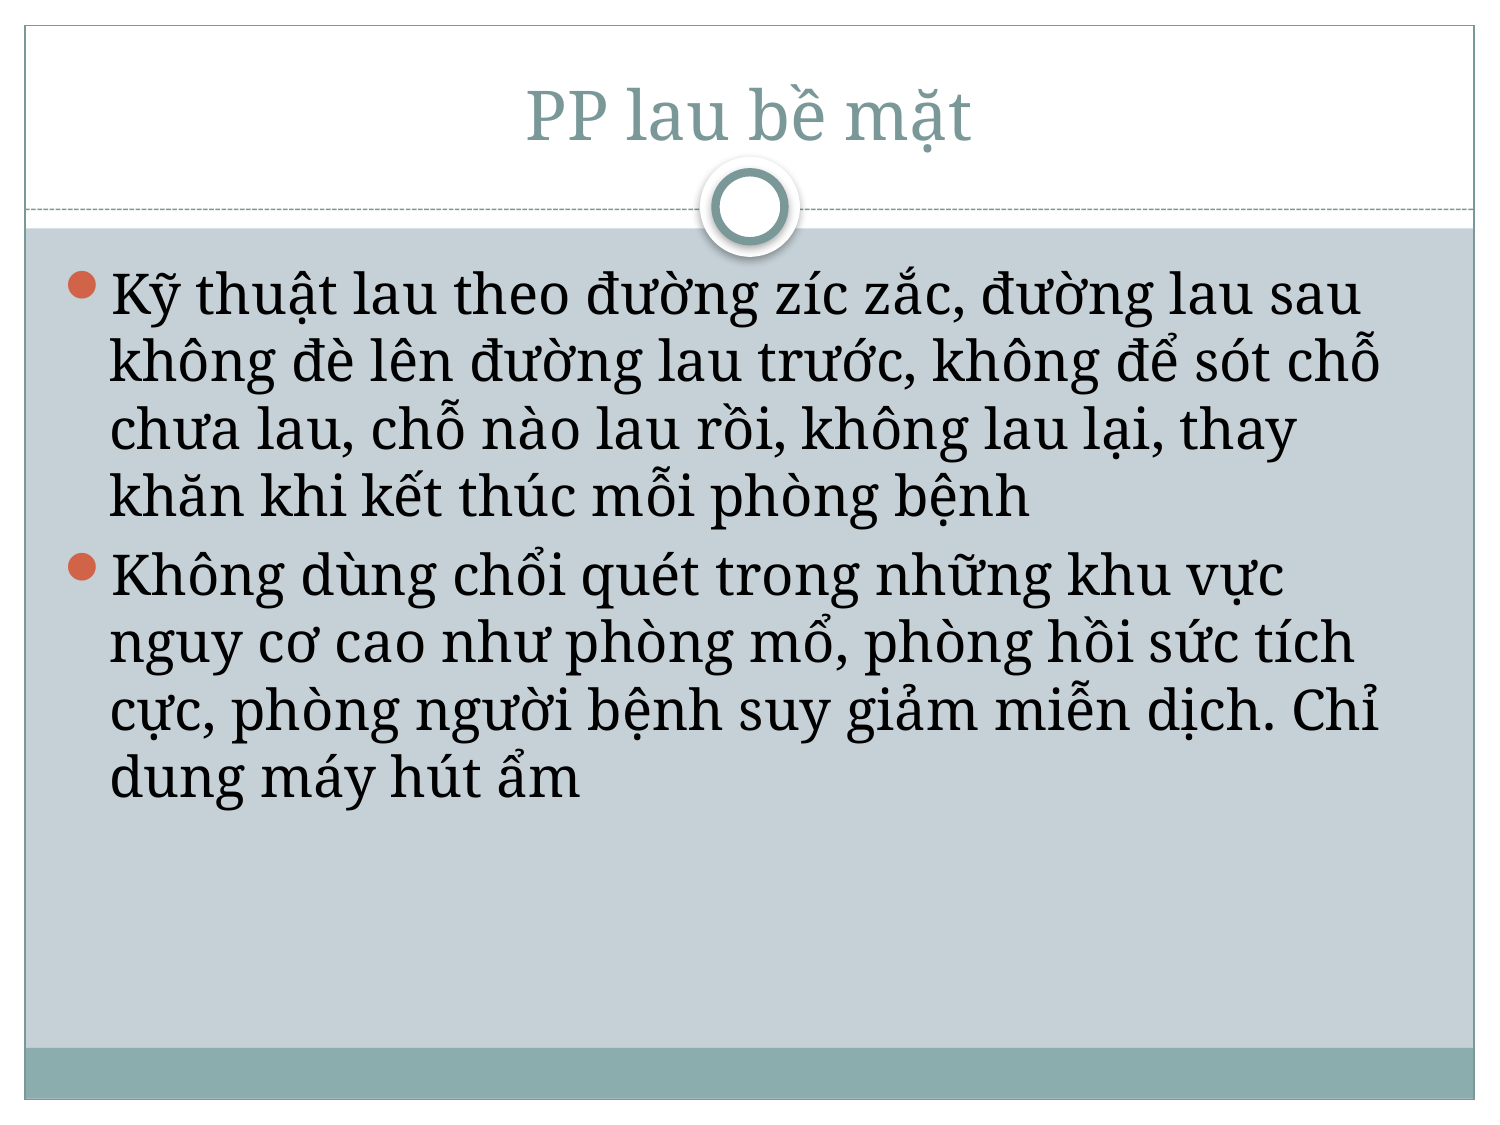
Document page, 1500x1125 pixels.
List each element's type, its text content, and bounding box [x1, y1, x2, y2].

list Kỹ thuật lau theo đường zíc zắc, đường lau sau không đè lên đường lau trước, không để sót chỗ chưa lau, chỗ nào lau rồi, không lau lại, thay khăn khi kết thúc mỗi phòng bệnh Không dùng chổi quét trong những khu vực nguy cơ cao như phòng mổ, phòng hồi sức tích cực, phòng người bệnh suy giảm miễn dịch. Chỉ dung máy hút ẩm [49, 250, 1445, 1001]
title PP lau bề mặt [49, 37, 1450, 162]
